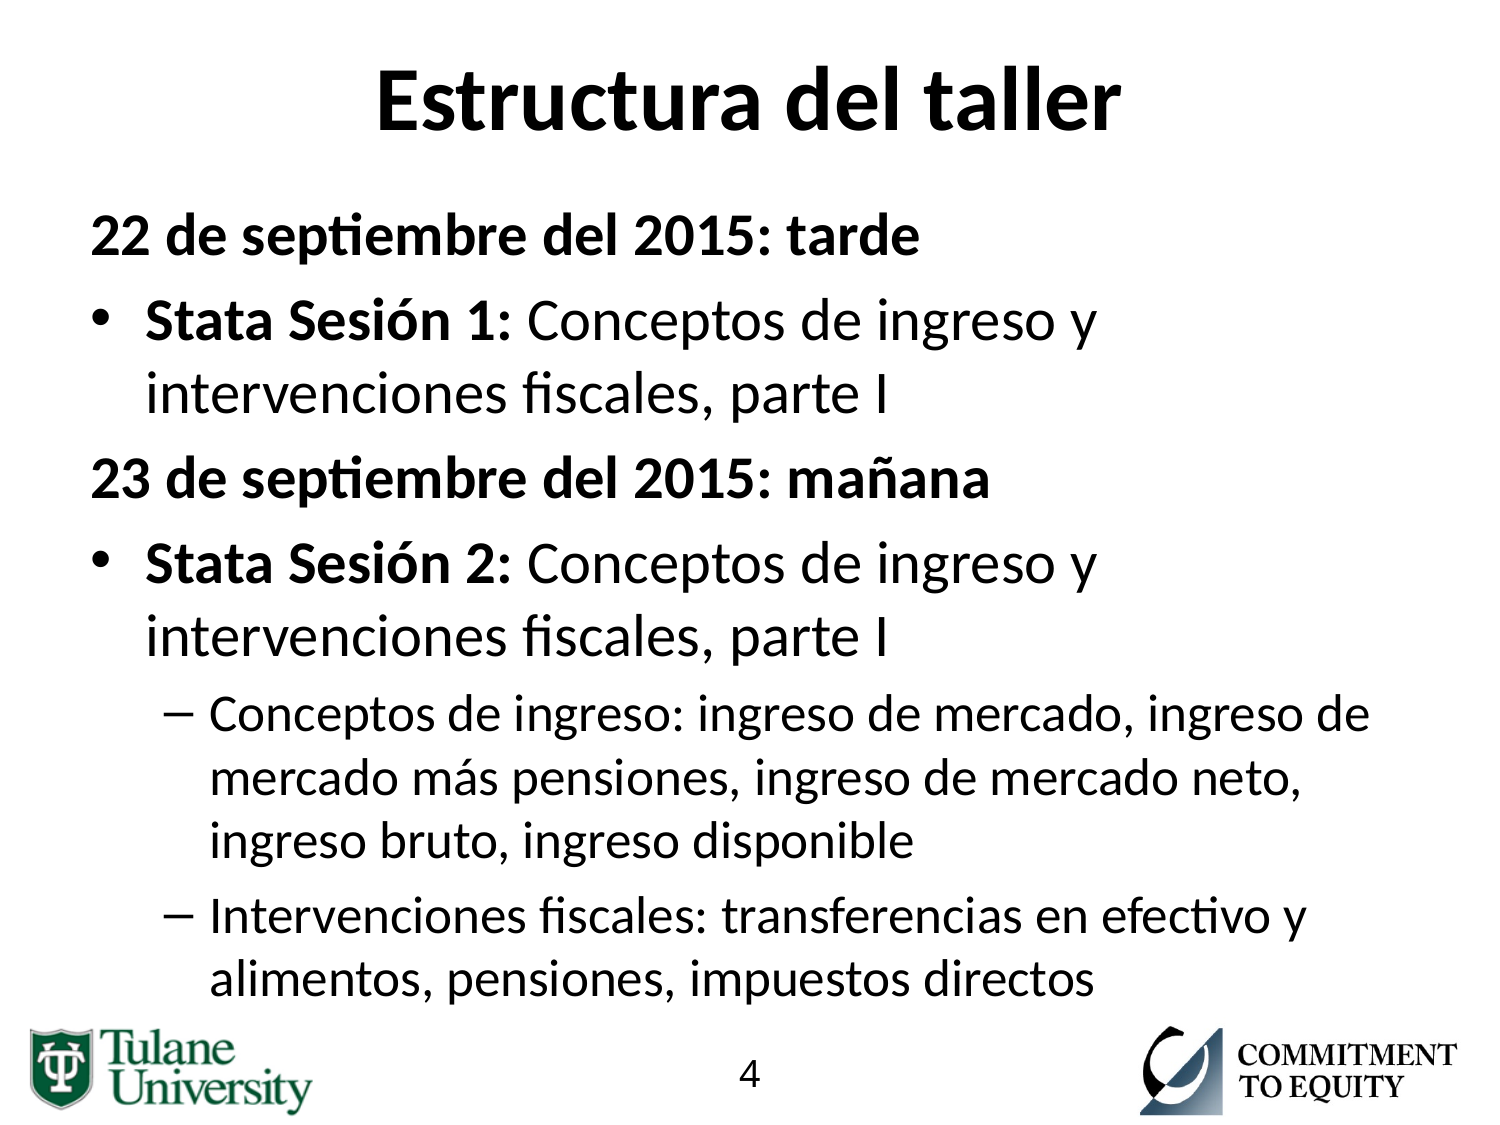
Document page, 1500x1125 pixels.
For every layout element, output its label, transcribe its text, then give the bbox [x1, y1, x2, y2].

picture [1105, 1017, 1500, 1125]
picture [21, 1017, 322, 1125]
title Estructura del taller [75, 0, 1425, 187]
list 22 de septiembre del 2015: tarde Stata Sesión 1: Conceptos de ingreso y intervenciones fiscales, parte I 23 de septiembre del 2015: mañana Stata Sesión 2: Conceptos de ingreso y intervenciones fiscales, parte I Conceptos de ingreso: ingreso de mercado, ingreso de mercado más pensiones, ingreso de mercado neto, ingreso bruto, ingreso disponible Intervenciones fiscales: transferencias en efectivo y alimentos, pensiones, impuestos directos [75, 187, 1425, 1016]
